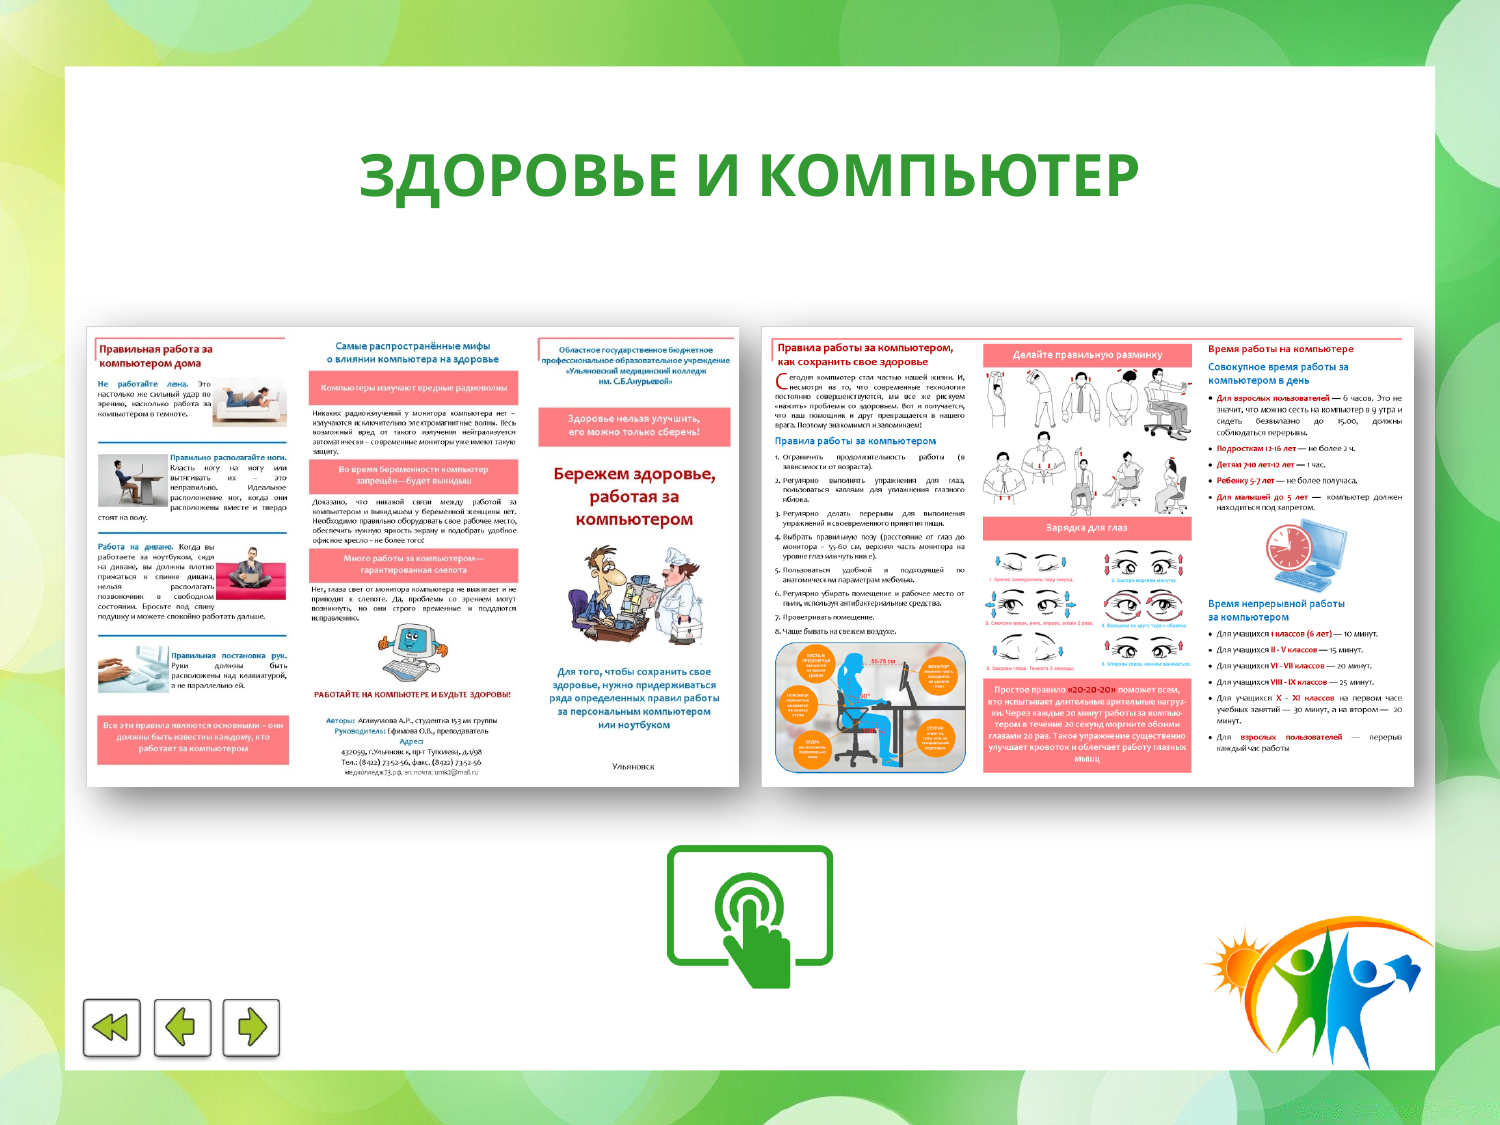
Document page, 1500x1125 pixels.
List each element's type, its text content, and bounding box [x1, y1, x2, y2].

picture [0, 0, 1500, 1125]
title ЗДОРОВЬЕ И КОМПЬЮТЕР [75, 79, 1425, 268]
